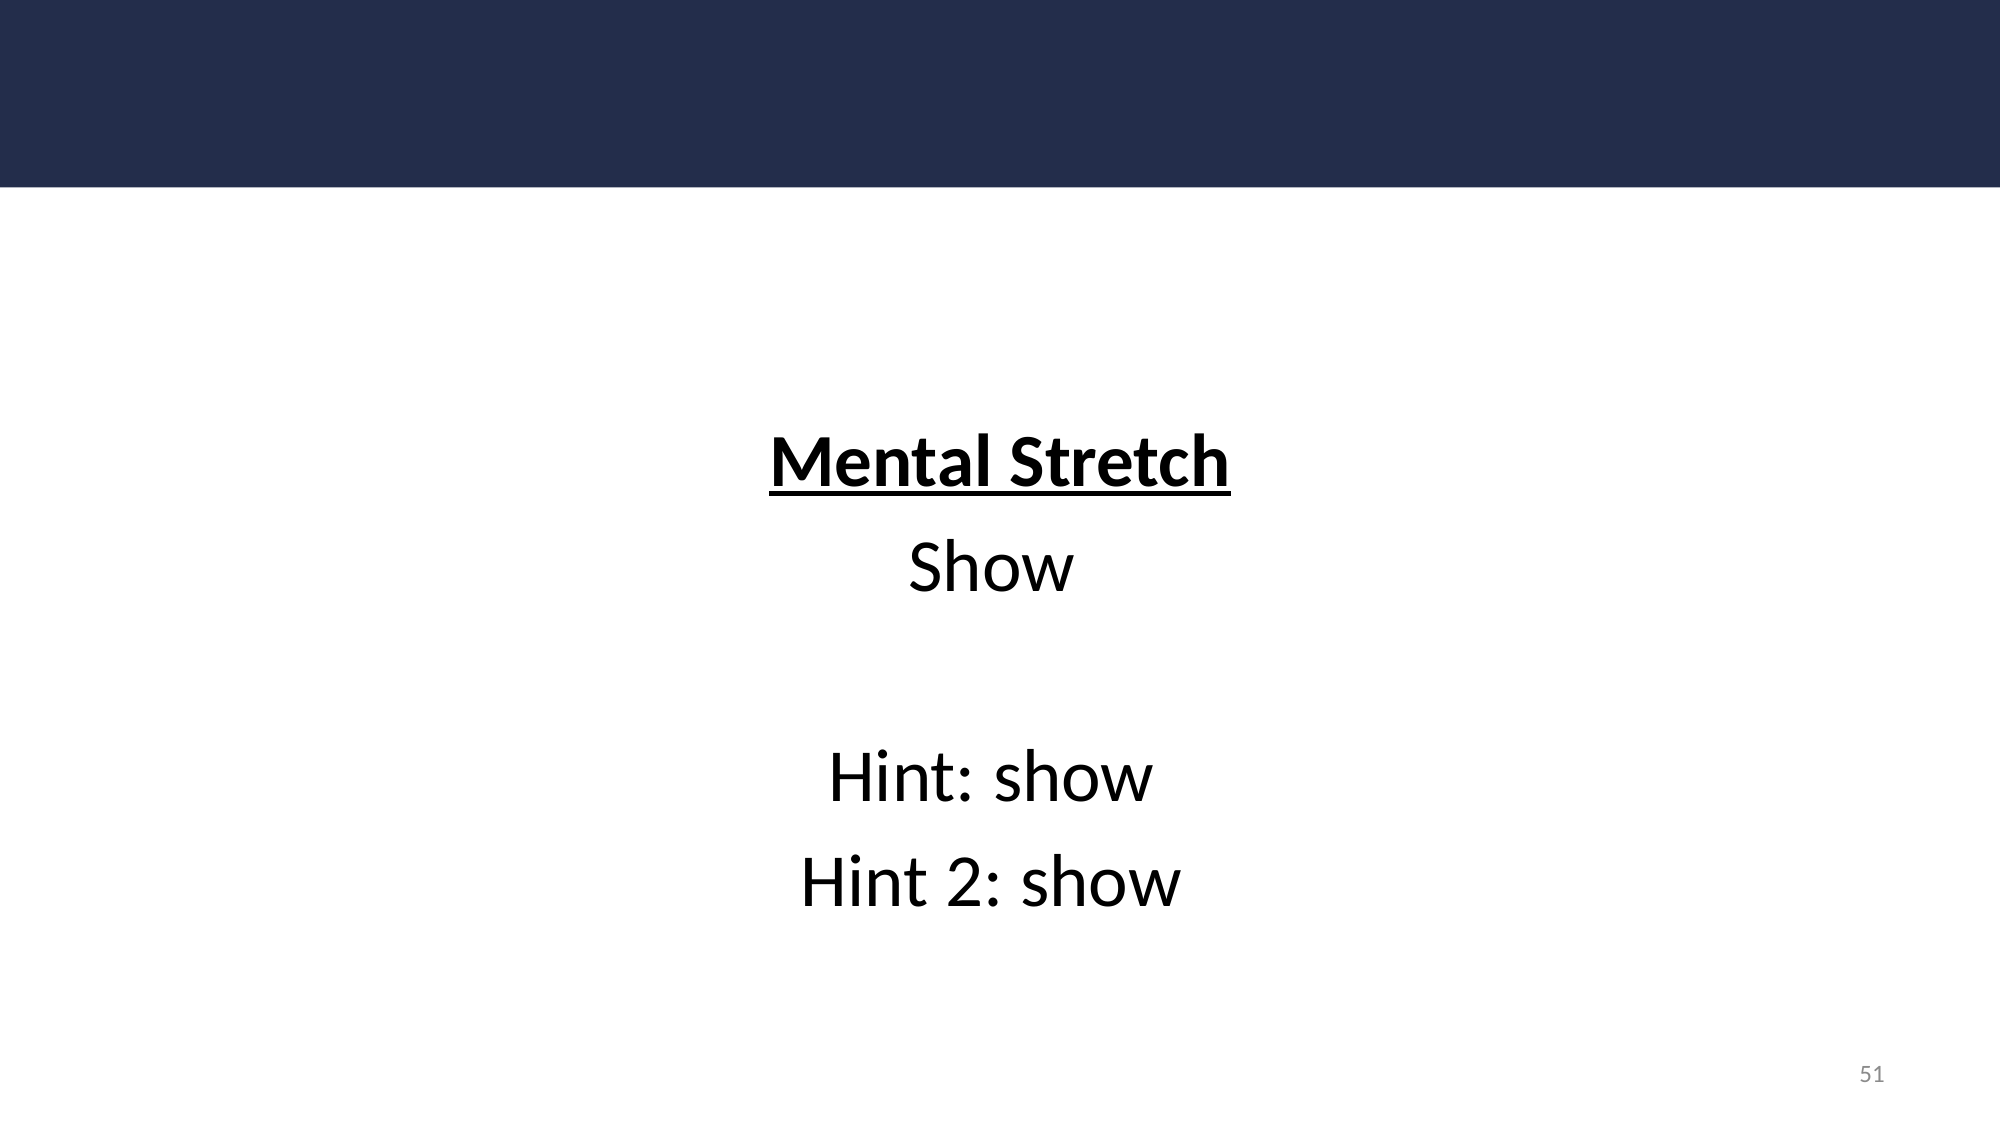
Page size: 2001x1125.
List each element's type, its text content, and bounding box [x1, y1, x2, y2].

slide_number 51 [1433, 1042, 1900, 1103]
